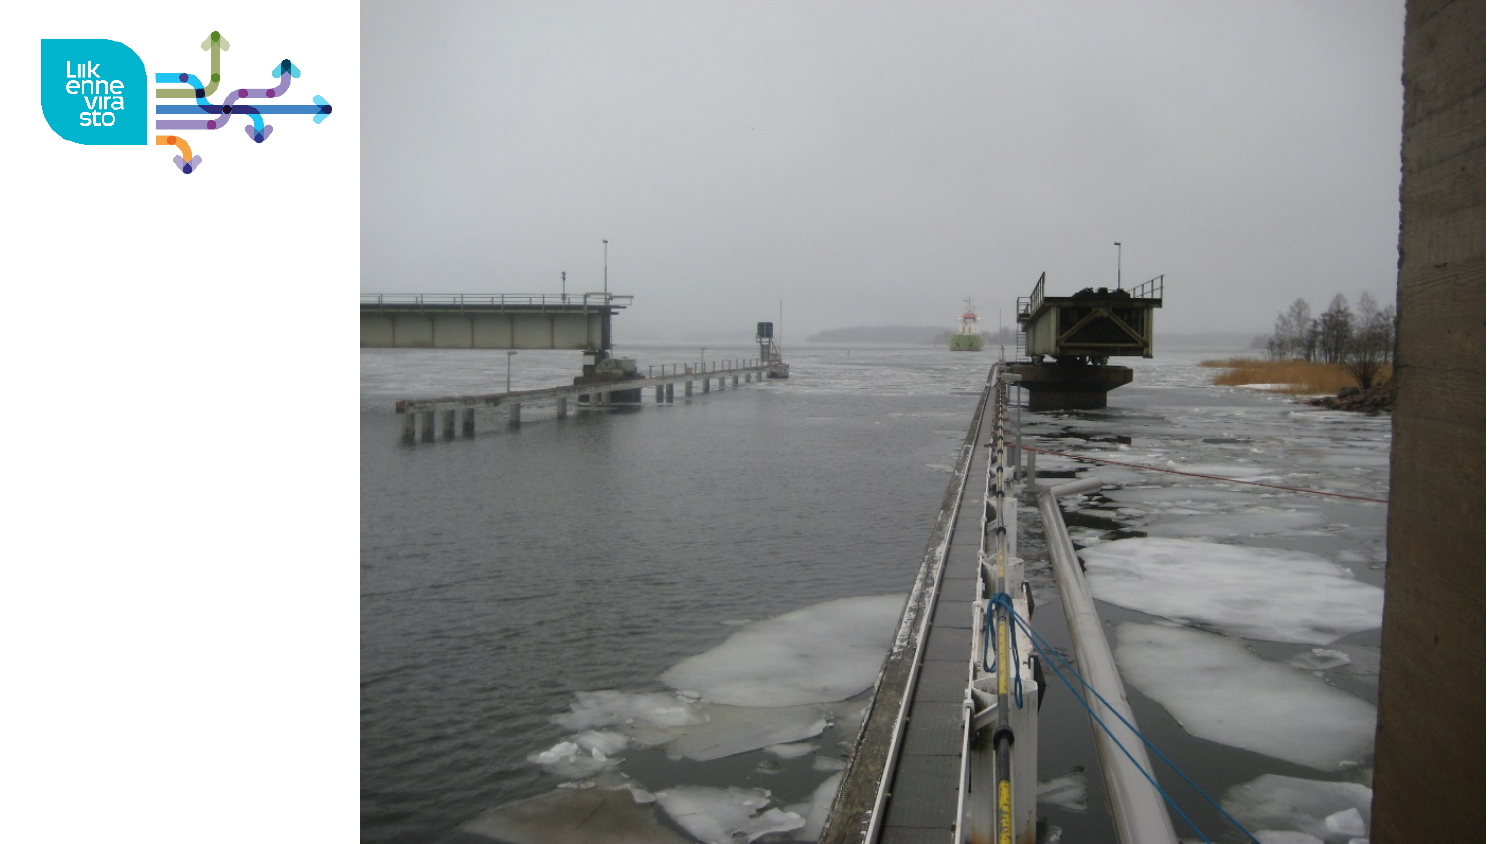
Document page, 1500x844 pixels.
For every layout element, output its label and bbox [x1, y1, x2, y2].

picture [41, 31, 332, 174]
list [360, 0, 1486, 844]
